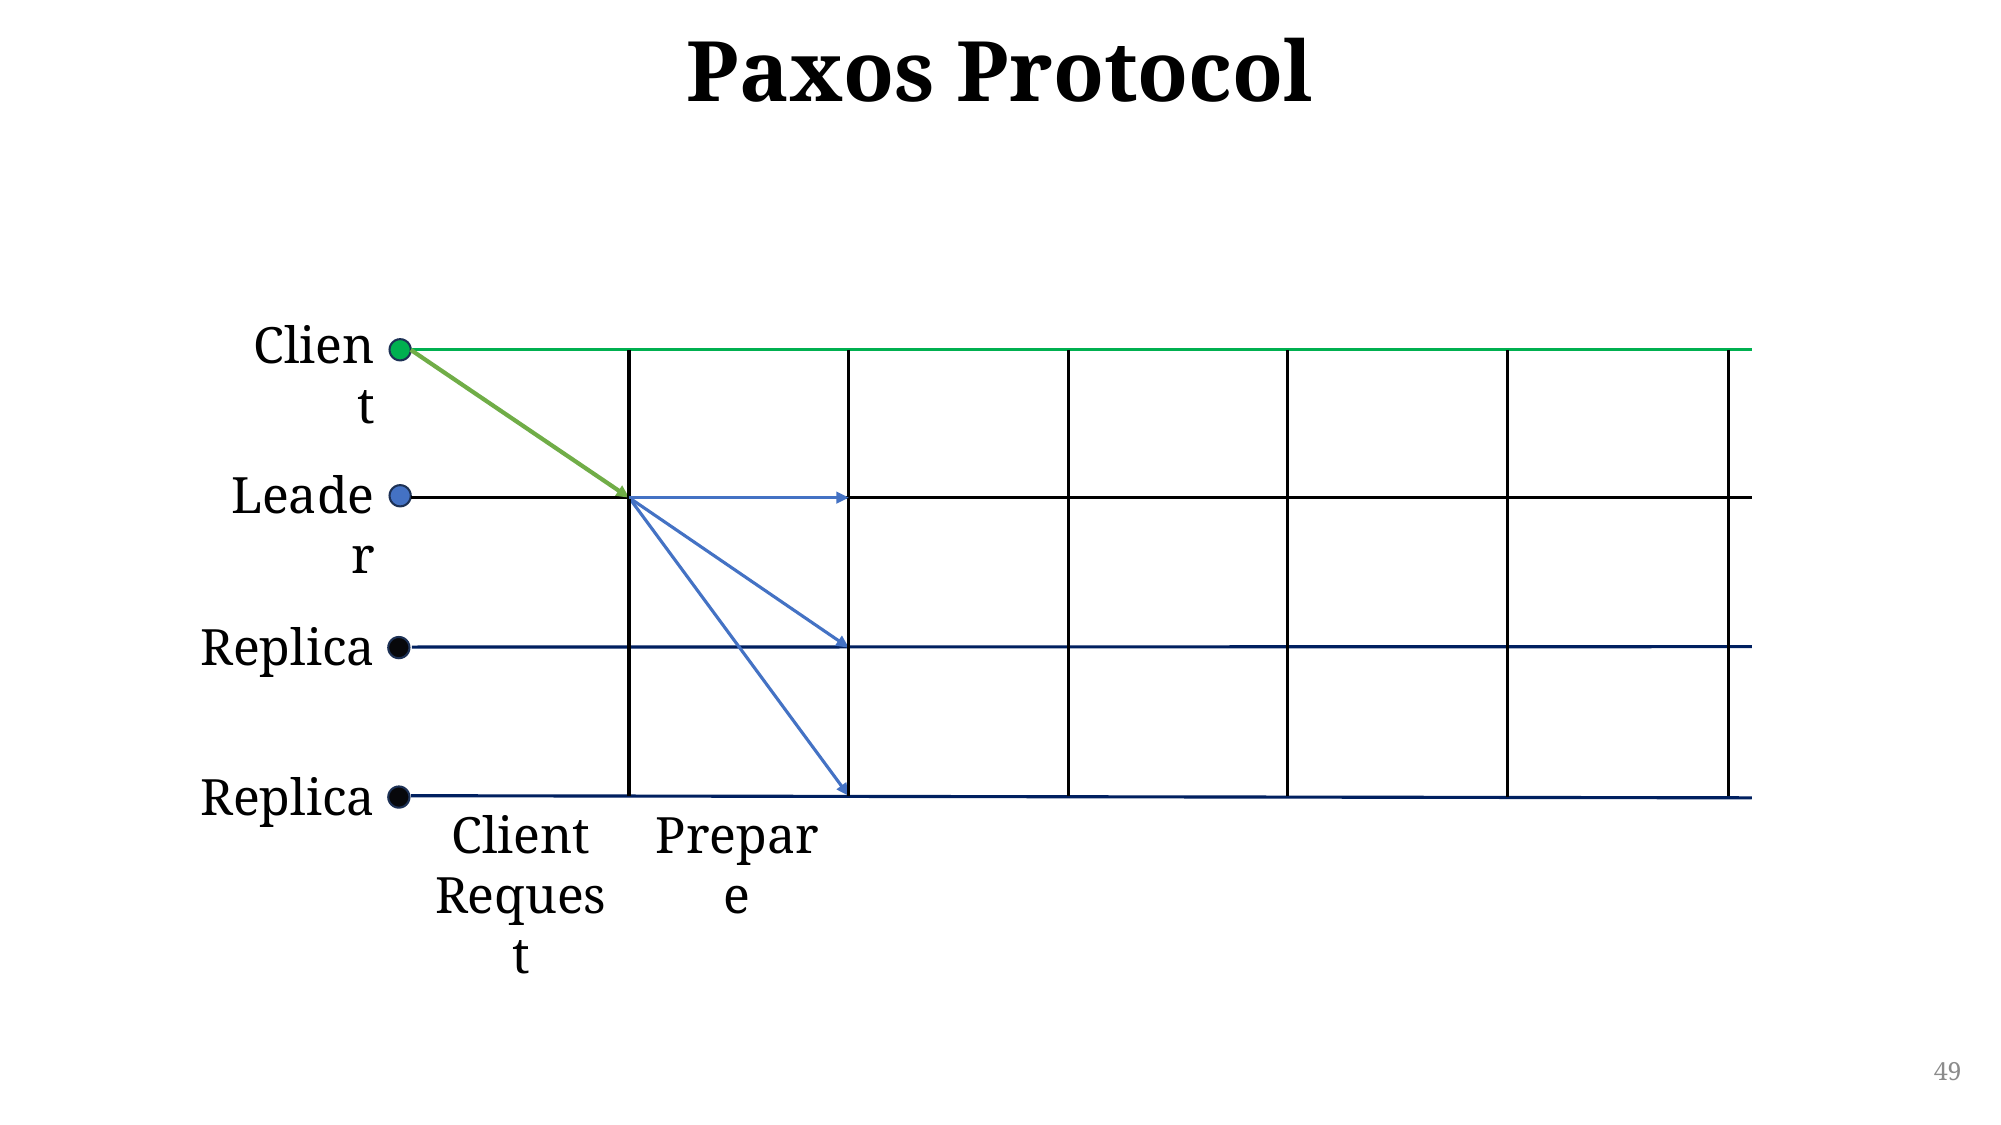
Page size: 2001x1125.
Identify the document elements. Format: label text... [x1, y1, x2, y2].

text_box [630, 498, 848, 796]
title Paxos Protocol [137, 0, 1863, 149]
text_box [390, 338, 412, 362]
text_box Replica [185, 608, 390, 684]
text_box [390, 785, 411, 809]
text_box Client Request [412, 798, 630, 991]
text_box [410, 349, 629, 498]
text_box Replica [185, 757, 390, 833]
text_box Leader [199, 456, 390, 591]
slide_number 49 [1526, 1042, 1977, 1103]
text_box Client [221, 306, 390, 442]
text_box Prepare [628, 798, 846, 931]
text_box [390, 635, 411, 660]
text_box [390, 484, 412, 508]
